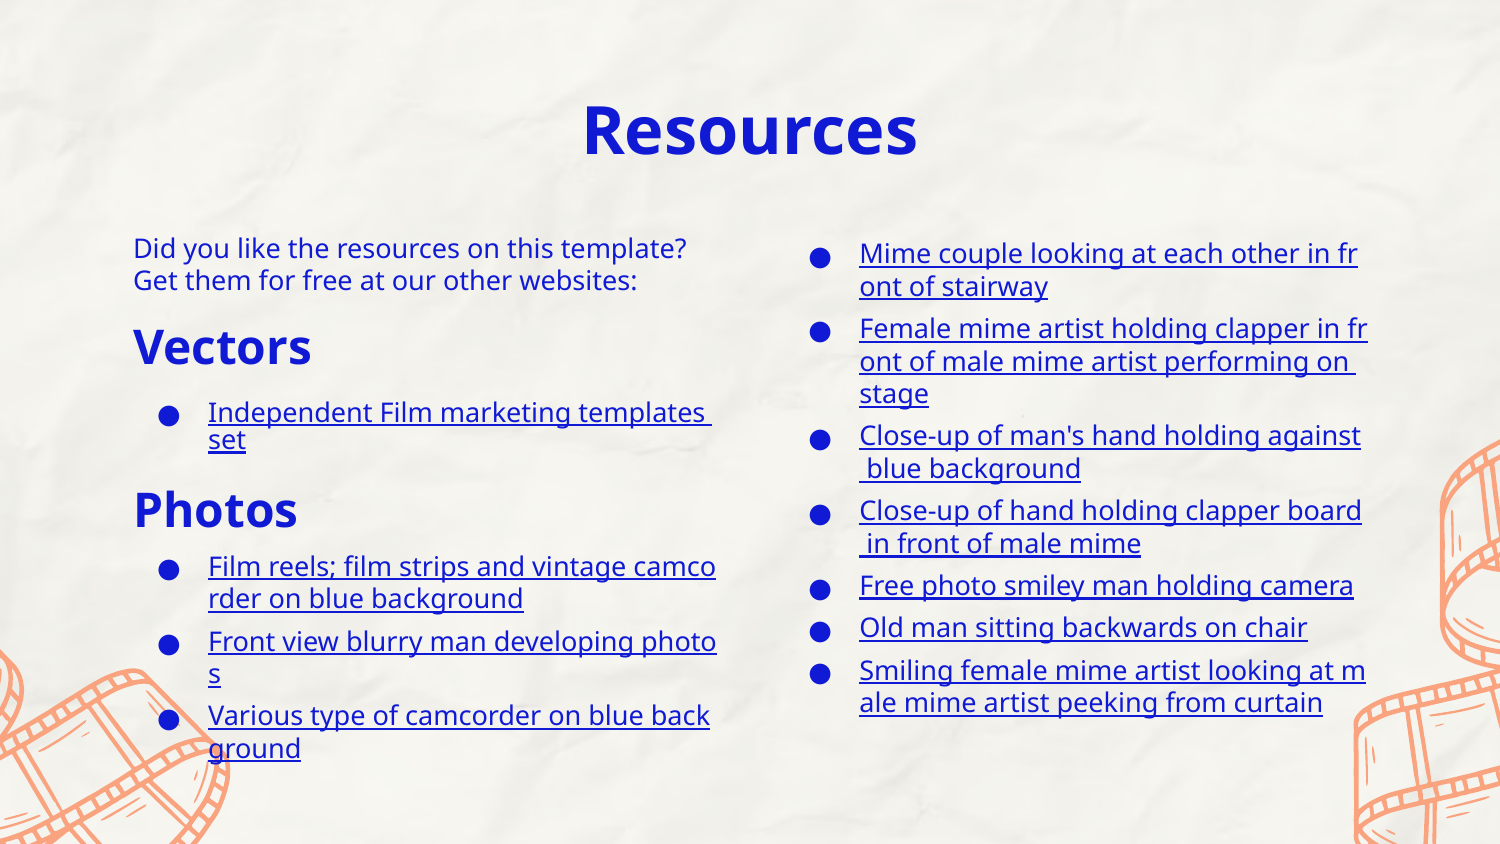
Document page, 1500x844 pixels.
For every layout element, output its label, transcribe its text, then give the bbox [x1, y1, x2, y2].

subtitle Mime couple looking at each other in front of stairway Female mime artist holding clapper in front of male mime artist performing on stage Close-up of man's hand holding against blue background Close-up of hand holding clapper board in front of male mime Free photo smiley man holding camera Old man sitting backwards on chair Smiling female mime artist looking at male mime artist peeking from curtain [769, 216, 1383, 713]
subtitle Did you like the resources on this template? Get them for free at our other websites: Vectors Independent Film marketing templates set Photos Film reels; film strips and vintage camcorder on blue background Front view blurry man developing photos Various type of camcorder on blue background [118, 216, 732, 713]
title Resources [118, 72, 1382, 167]
